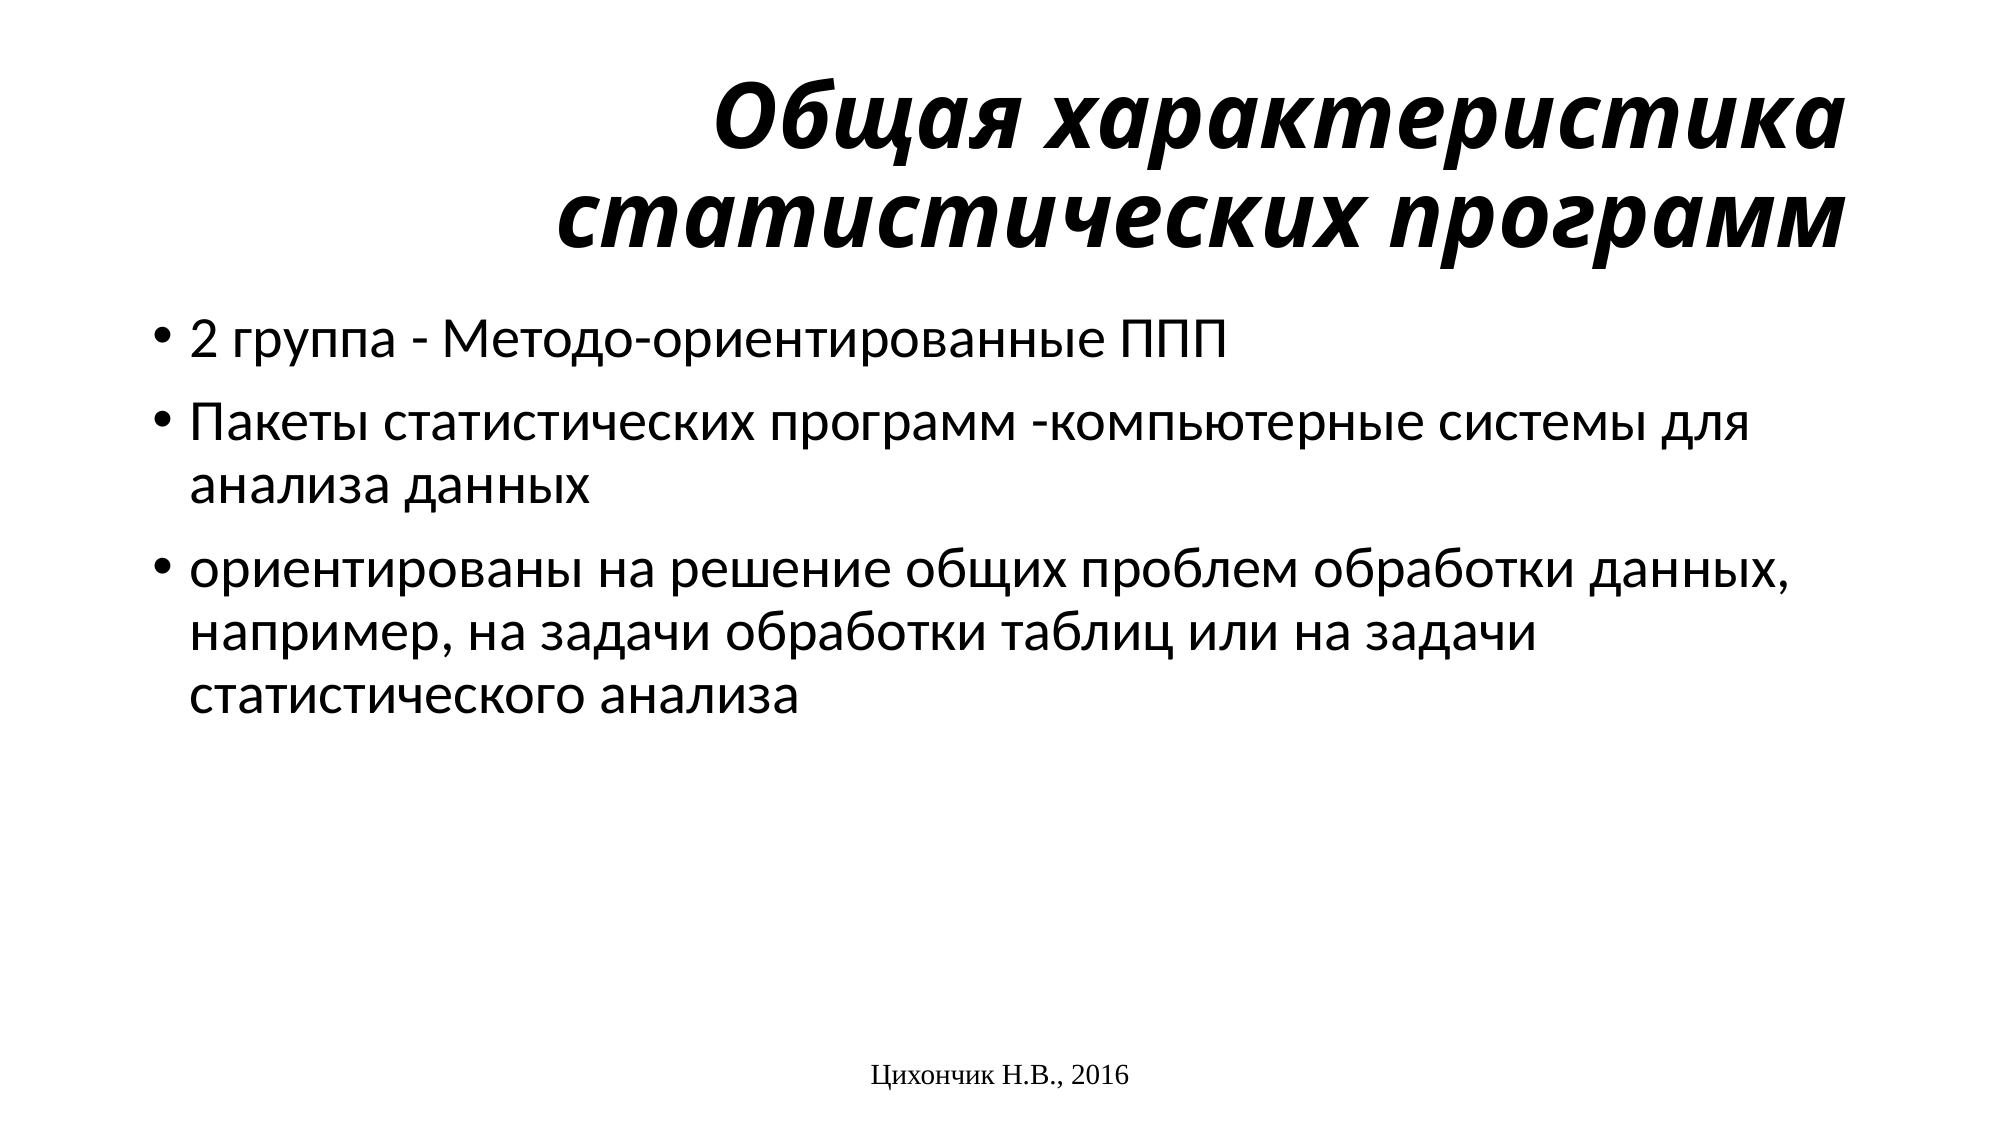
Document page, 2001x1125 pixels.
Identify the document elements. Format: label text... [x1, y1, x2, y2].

list 2 группа - Методо-ориентированные ППП Пакеты статистических программ -компьютерные системы для анализа данных ориентированы на решение общих проблем обработки данных, например, на задачи обработки таблиц или на задачи статистического анализа [137, 299, 1863, 1014]
footer Цихончик Н.В., 2016 [662, 1042, 1338, 1103]
title Общая характеристика статистических программ [137, 59, 1863, 278]
